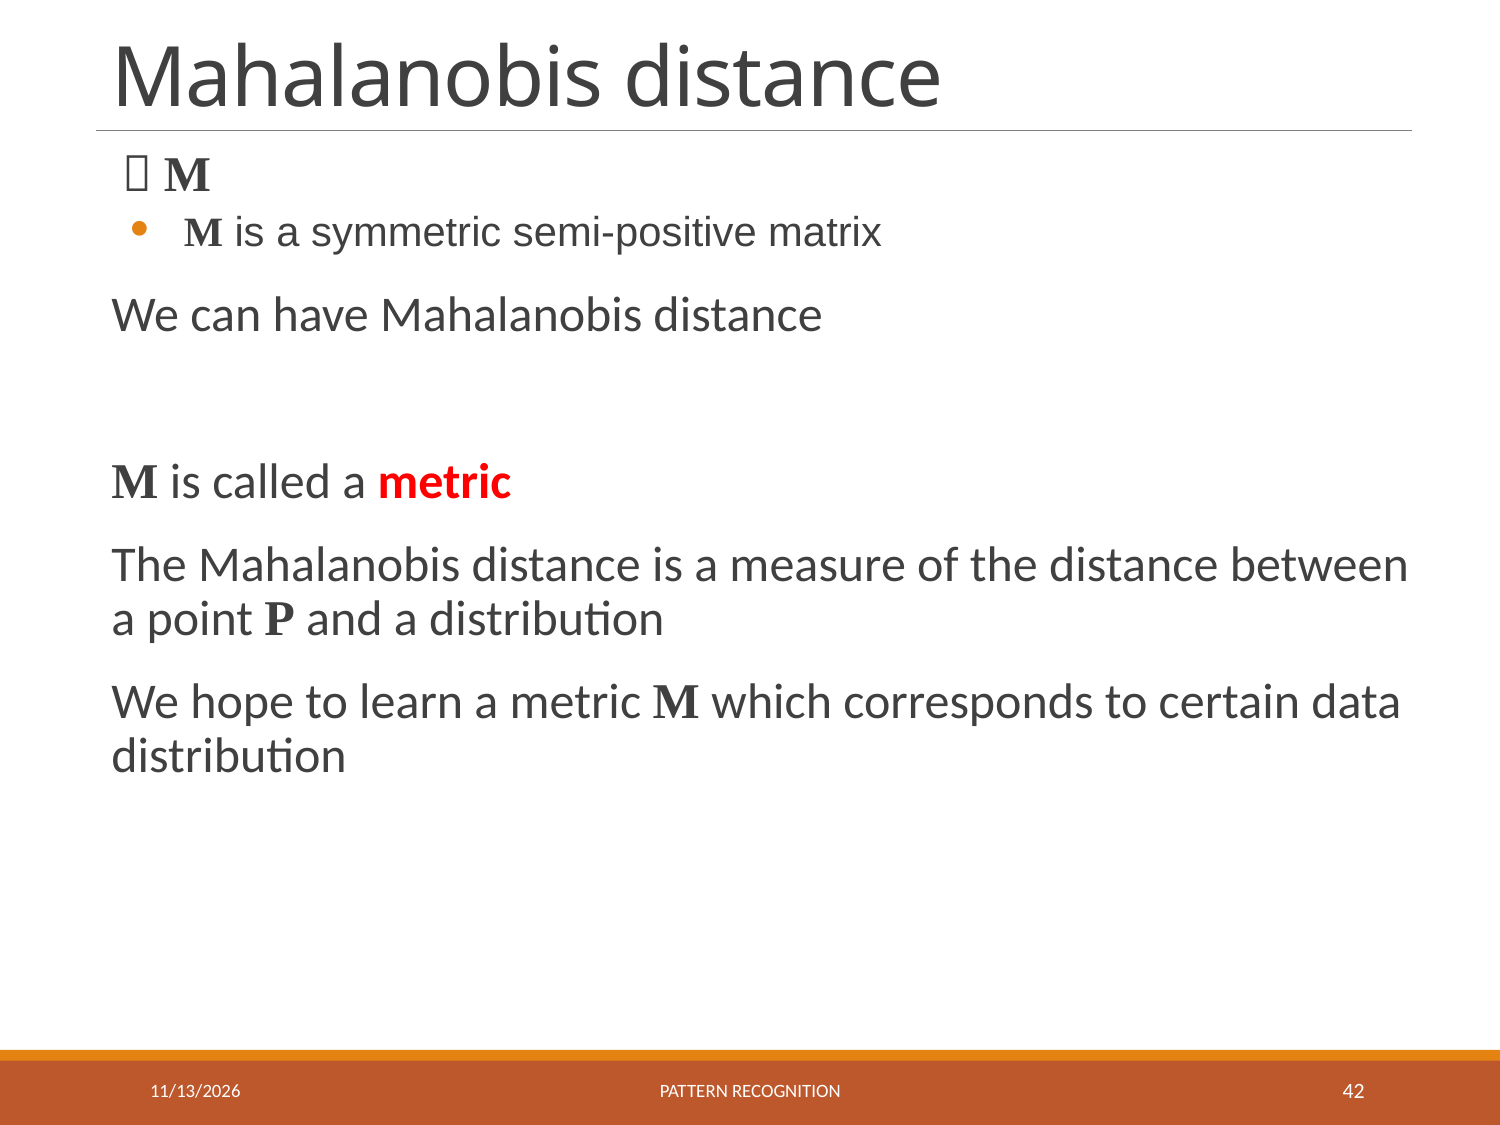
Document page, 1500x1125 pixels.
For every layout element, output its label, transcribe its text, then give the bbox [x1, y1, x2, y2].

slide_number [135, 1059, 440, 1120]
footer Pattern recognition [453, 1059, 1047, 1120]
slide_number 42 [1218, 1059, 1380, 1120]
title Mahalanobis distance [96, 19, 1413, 131]
